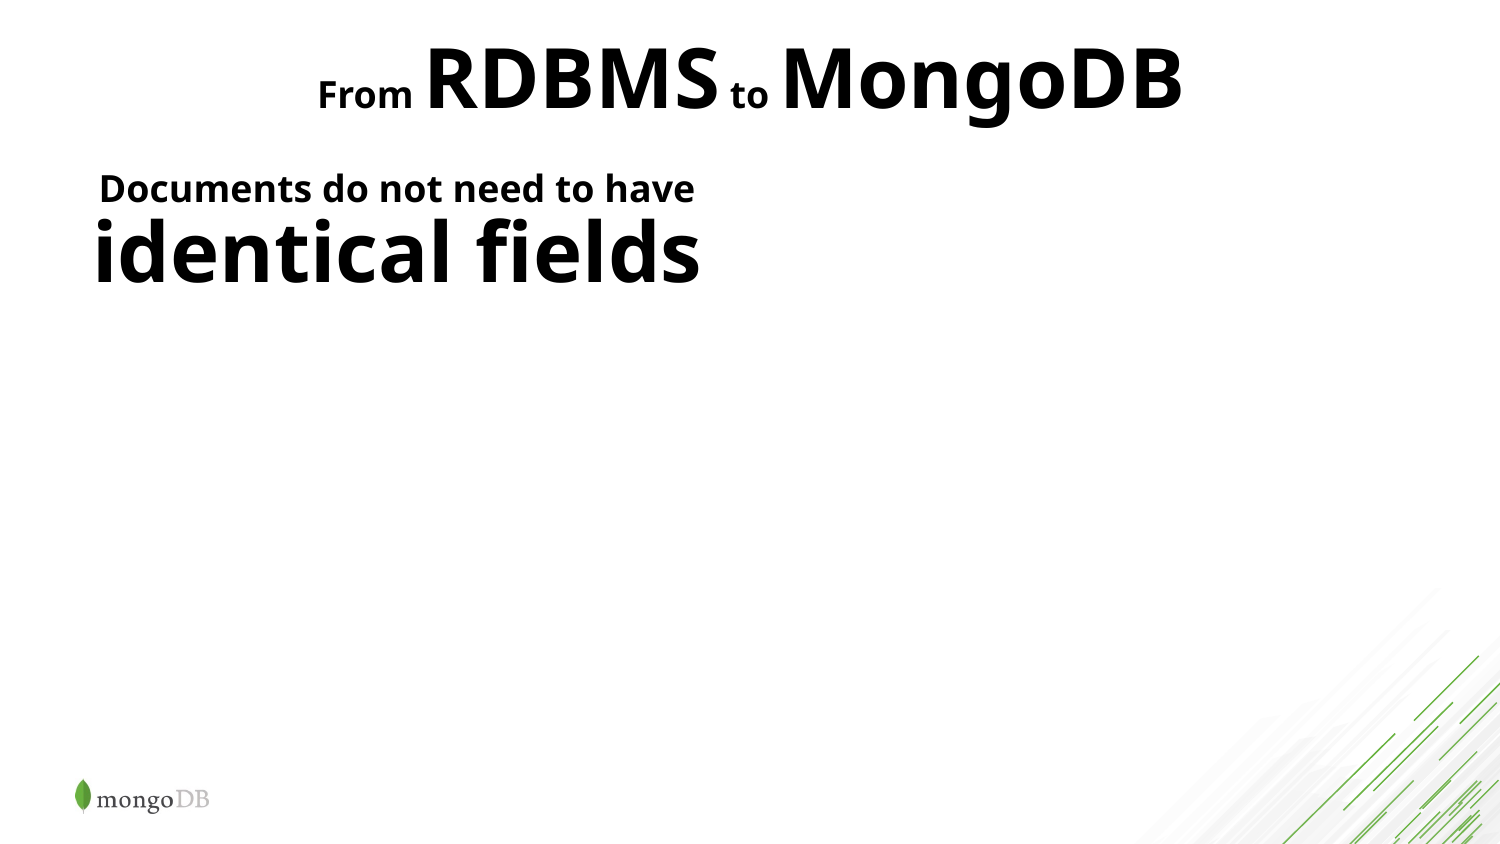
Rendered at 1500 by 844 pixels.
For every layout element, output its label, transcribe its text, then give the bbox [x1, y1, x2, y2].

text_box Documents do not need to have identical fields [57, 170, 737, 411]
picture [75, 778, 209, 814]
text_box From RDBMS to MongoDB [1, 36, 1500, 205]
picture [1046, 588, 1500, 844]
